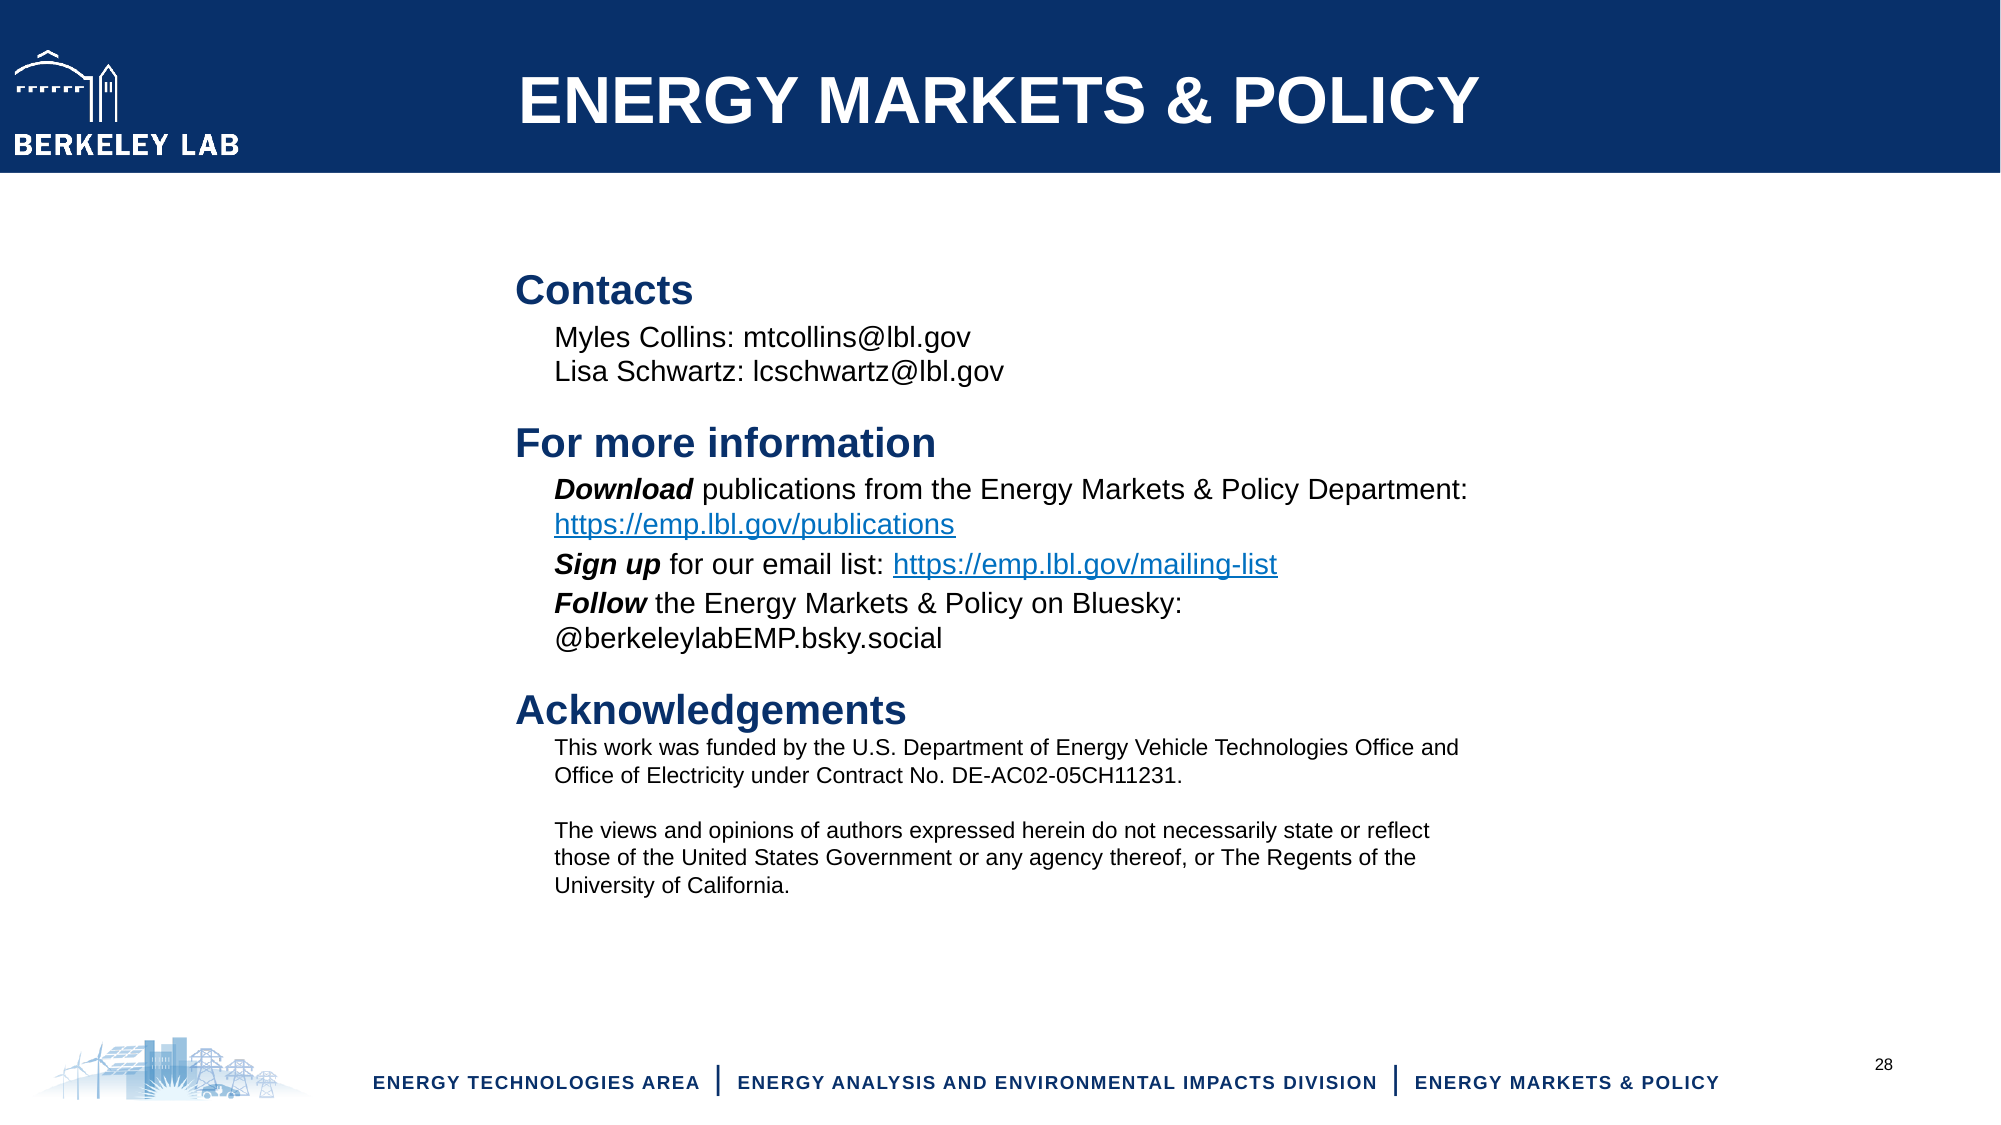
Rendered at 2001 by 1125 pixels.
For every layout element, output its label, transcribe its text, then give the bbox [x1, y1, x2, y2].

slide_number 28 [1833, 1033, 1909, 1094]
picture [14, 50, 282, 161]
picture [10, 1033, 332, 1102]
text_box Contacts Myles Collins: mtcollins@lbl.gov Lisa Schwartz: lcschwartz@lbl.gov For more information Download publications from the Energy Markets & Policy Department: https://emp.lbl.gov/publications Sign up for our email list: https://emp.lbl.gov/mailing-list Follow the Energy Markets & Policy on Bluesky: @berkeleylabEMP.bsky.social Acknowledgements This work was funded by the U.S. Department of Energy Vehicle Technologies Office and Office of Electricity under Contract No. DE-AC02-05CH11231. The views and opinions of authors expressed herein do not necessarily state or reflect those of the United States Government or any agency thereof, or The Regents of the University of California. [500, 255, 1501, 905]
